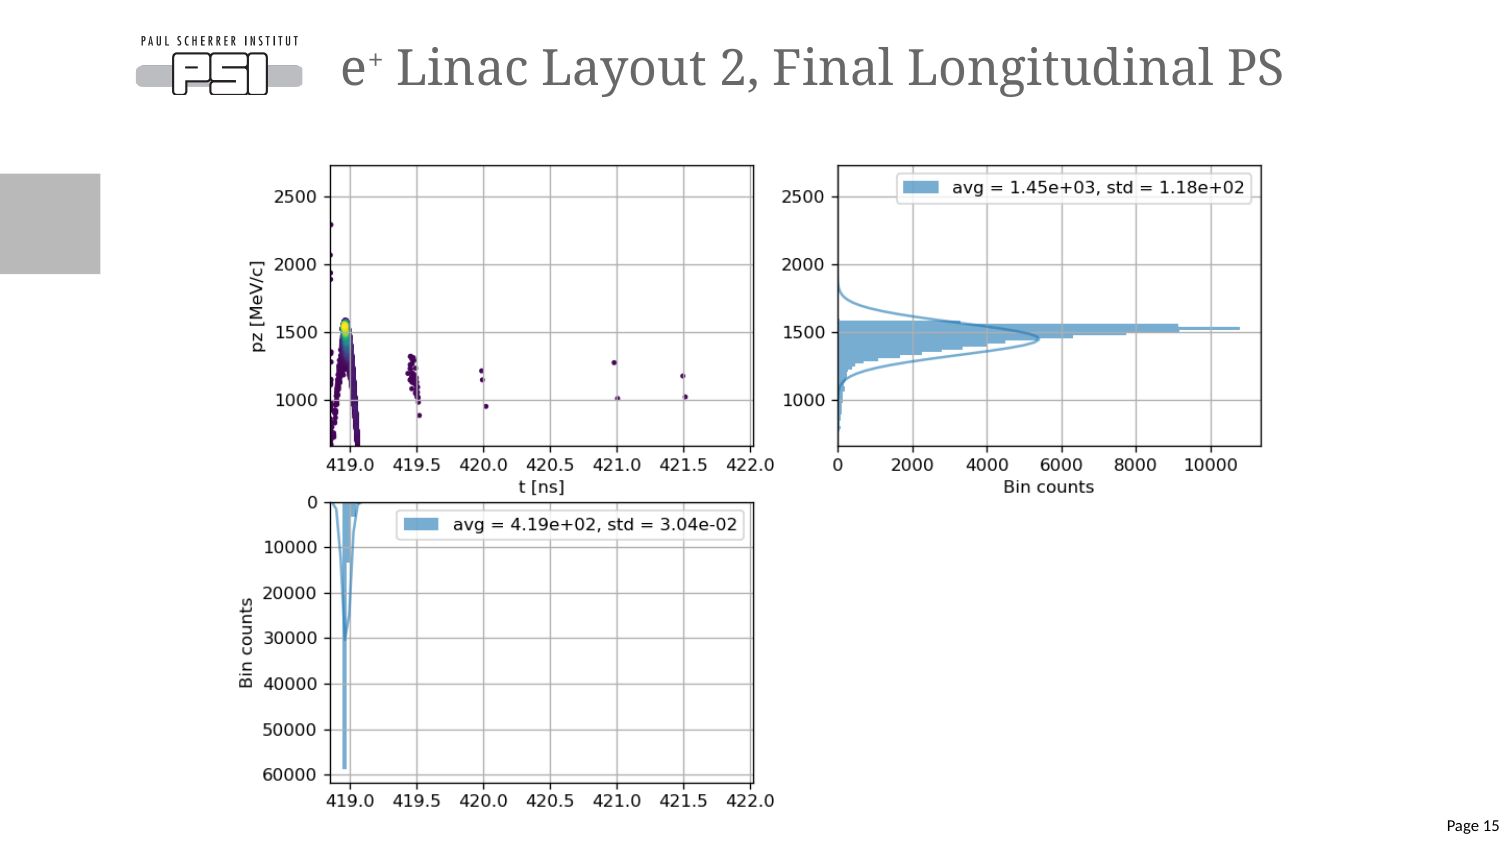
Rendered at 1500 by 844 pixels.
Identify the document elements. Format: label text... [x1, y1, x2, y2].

slide_number Page 15 [1405, 814, 1500, 839]
picture [232, 161, 1268, 812]
title e+ Linac Layout 2, Final Longitudinal PS [340, 35, 1442, 98]
